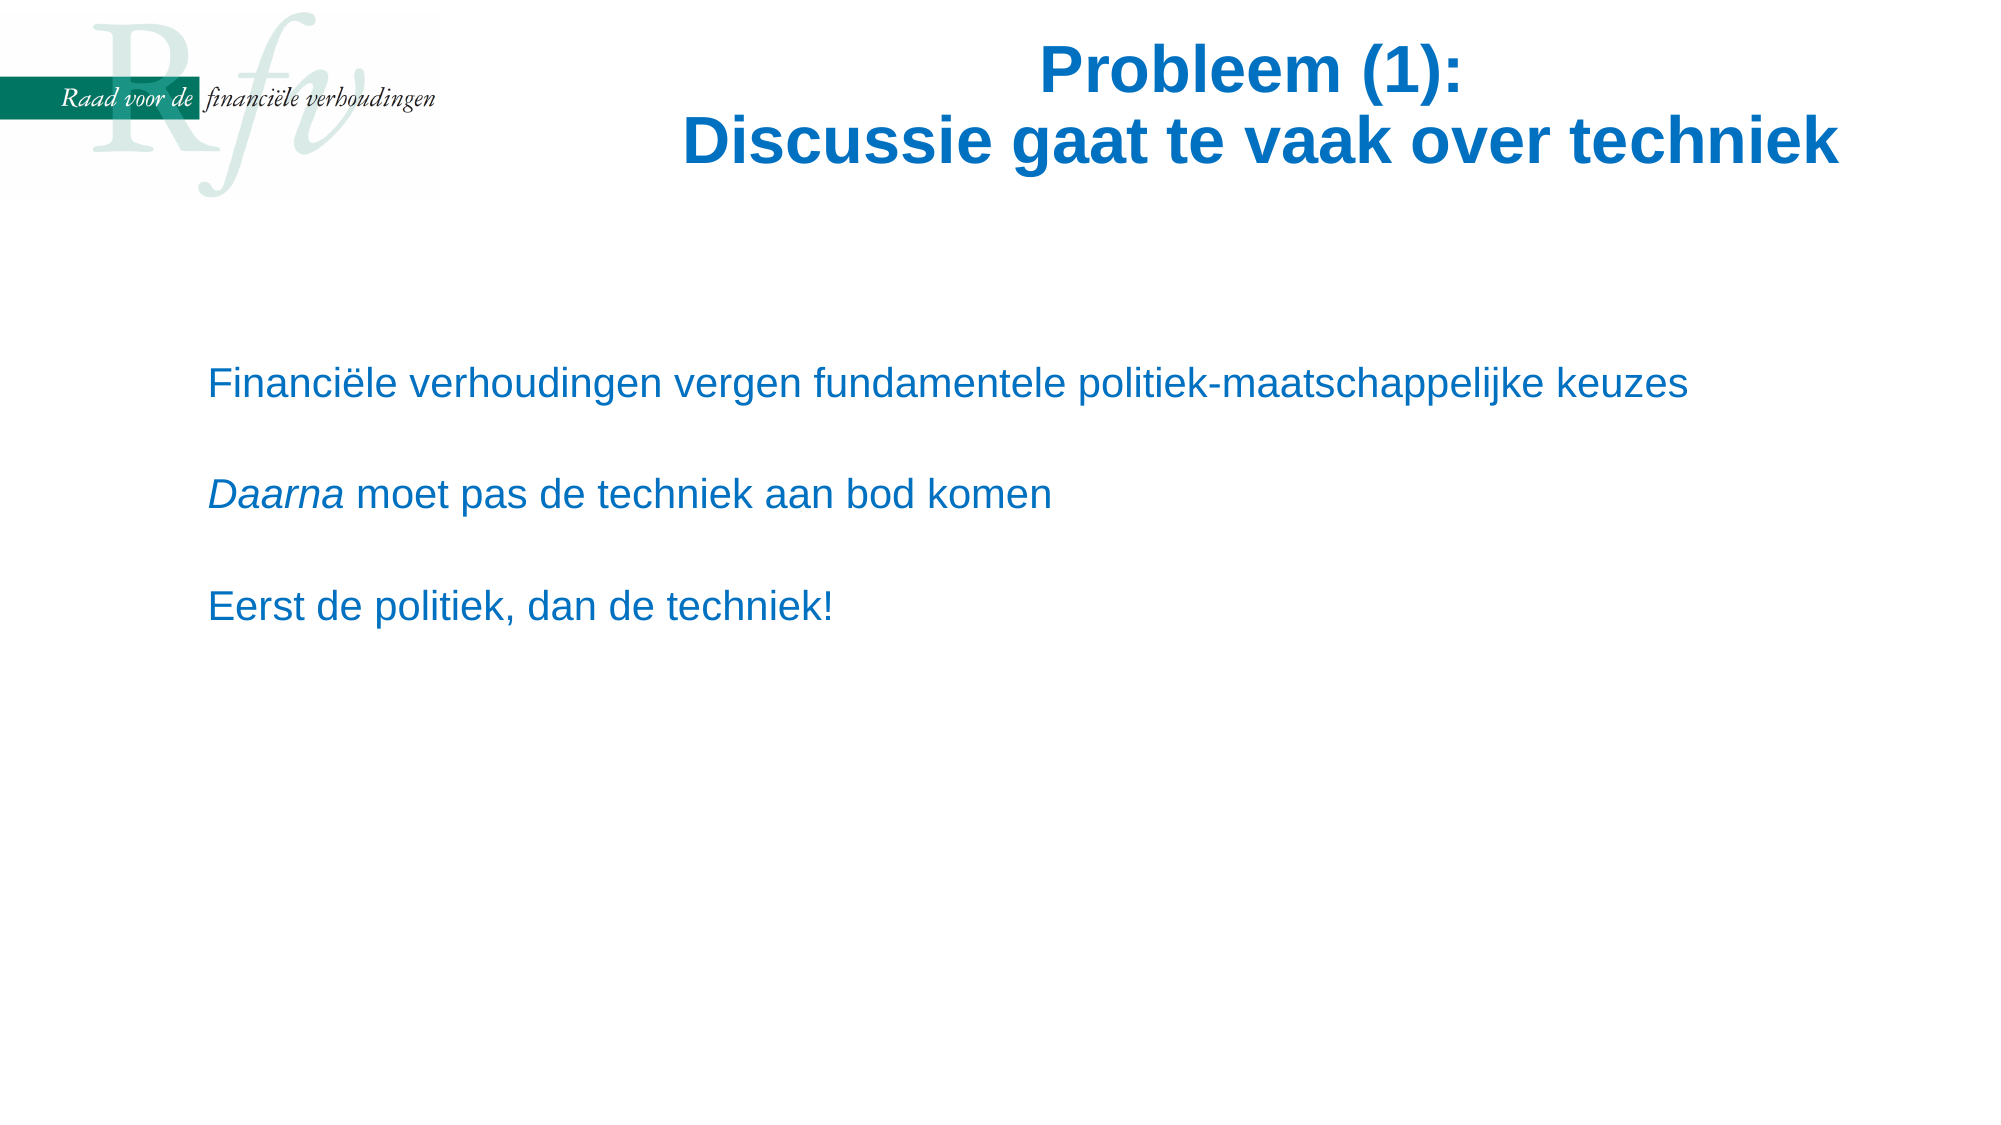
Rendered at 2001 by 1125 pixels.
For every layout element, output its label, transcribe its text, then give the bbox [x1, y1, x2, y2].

title Probleem (1): Discussie gaat te vaak over techniek [523, 27, 2000, 179]
picture [0, 12, 439, 200]
list Financiële verhoudingen vergen fundamentele politiek-maatschappelijke keuzes Daarna moet pas de techniek aan bod komen Eerst de politiek, dan de techniek! [192, 290, 2000, 861]
